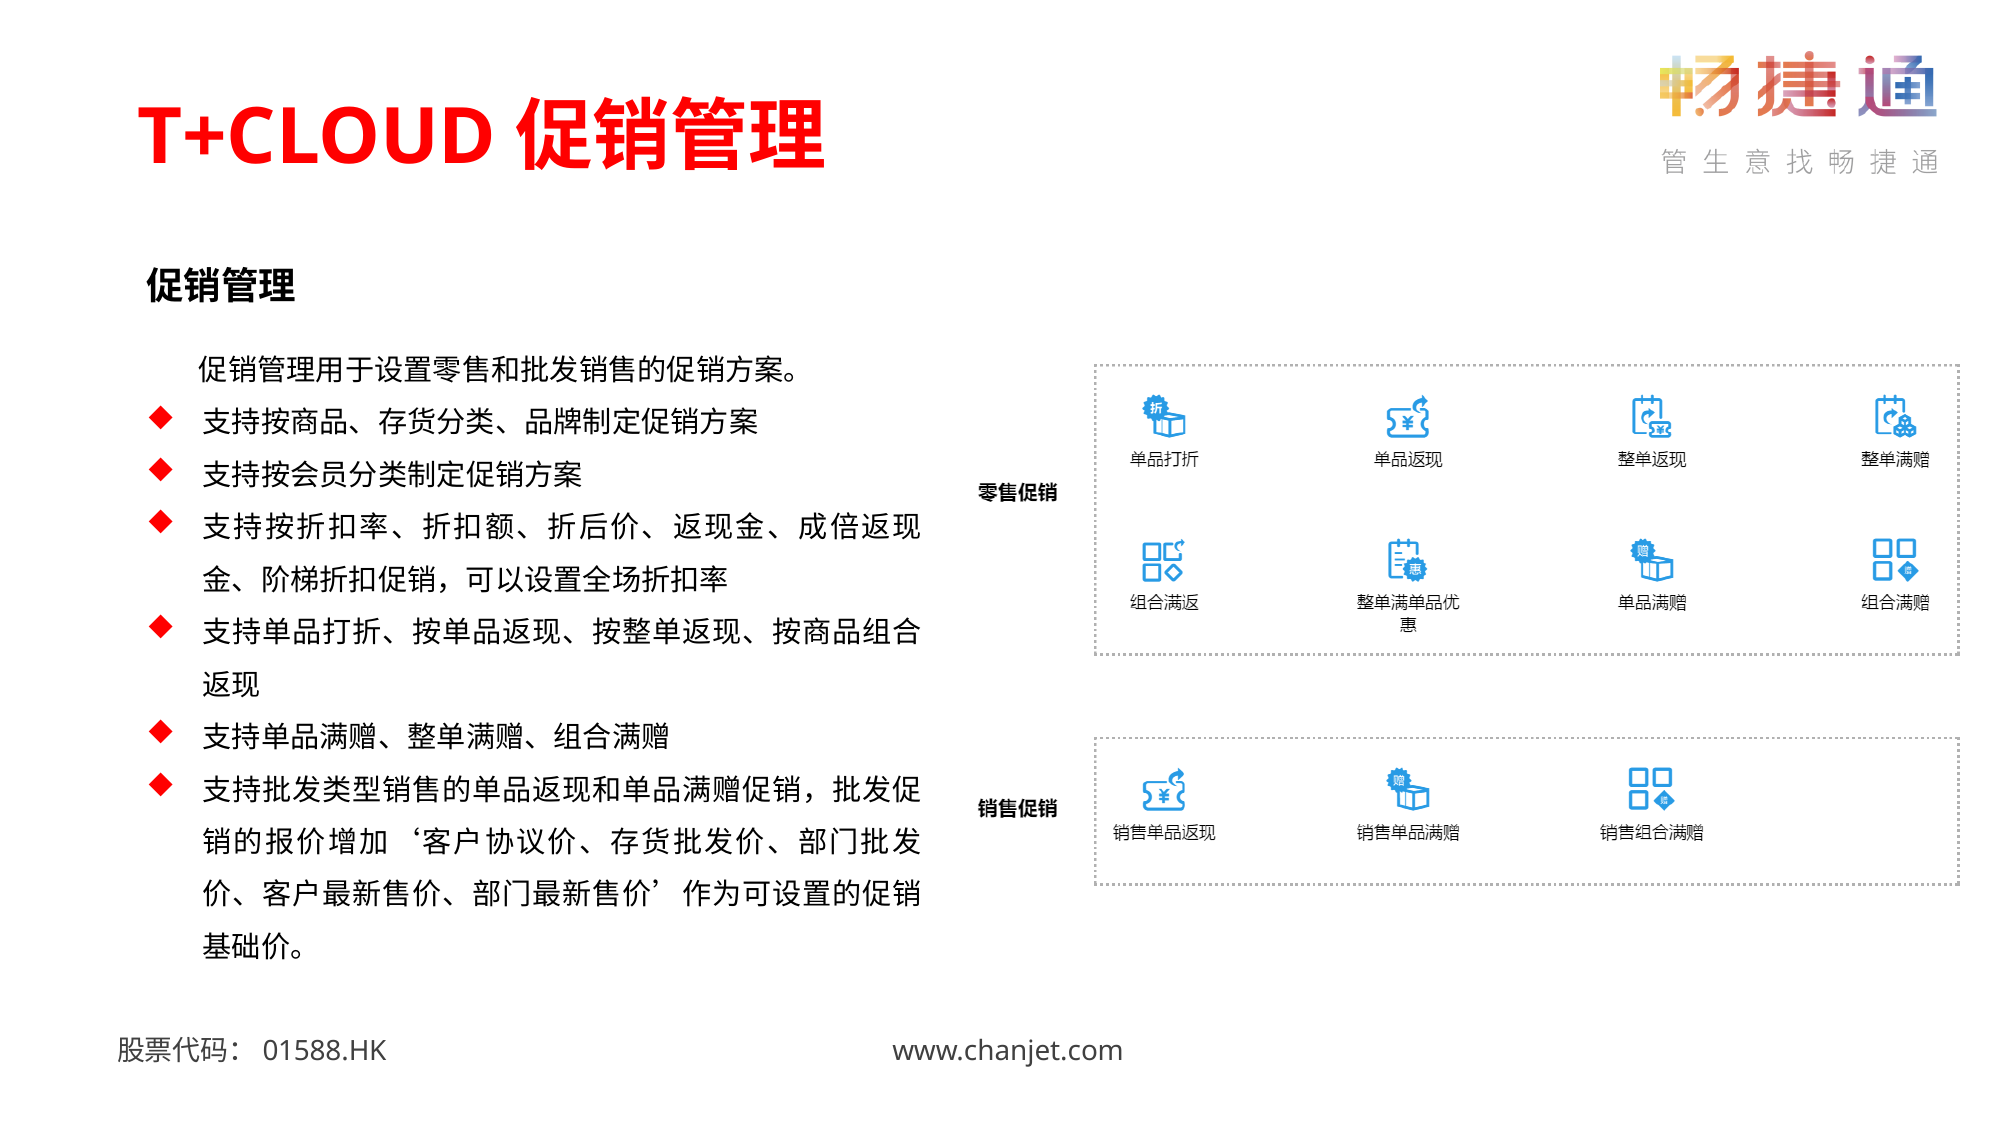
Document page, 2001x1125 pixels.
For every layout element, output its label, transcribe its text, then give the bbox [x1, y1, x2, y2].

picture [964, 344, 1971, 893]
text_box T+CLOUD促销管理 [122, 78, 1284, 187]
text_box 促销管理 促销管理用于设置零售和批发销售的促销方案。 支持按商品、存货分类、品牌制定促销方案 支持按会员分类制定促销方案 支持按折扣率、折扣额、折后价、返现金、成倍返现金、阶梯折扣促销，可以设置全场折扣率 支持单品打折、按单品返现、按整单返现、按商品组合返现 支持单品满赠、整单满赠、组合满赠 支持批发类型销售的单品返现和单品满赠促销，批发促销的报价增加‘客户协议价、存货批发价、部门批发价、客户最新售价、部门最新售价’作为可设置的促销基础价。 [56, 231, 937, 971]
picture [1660, 51, 1937, 200]
